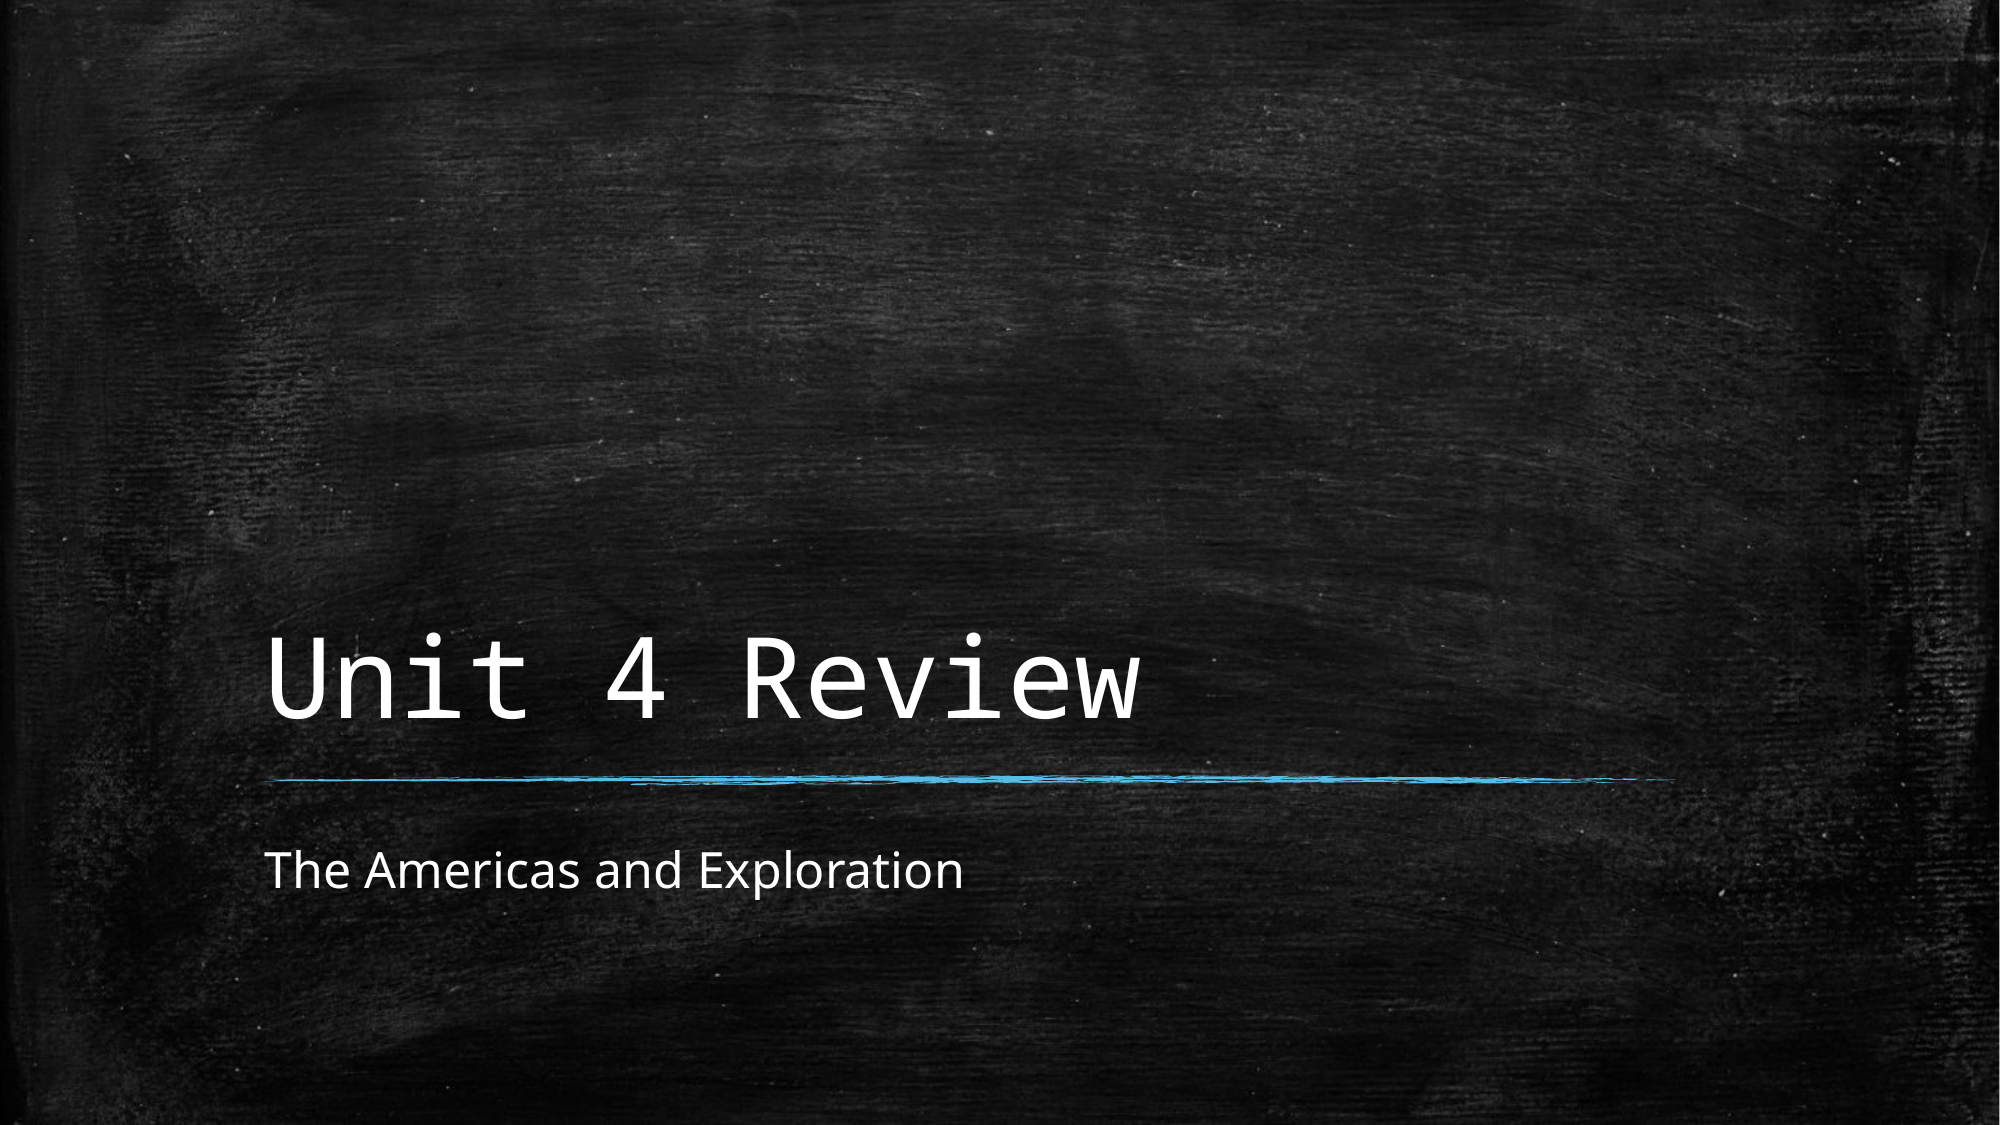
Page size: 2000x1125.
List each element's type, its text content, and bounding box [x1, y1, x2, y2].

title Unit 4 Review [249, 312, 1750, 750]
subtitle The Americas and Exploration [249, 837, 1750, 1013]
